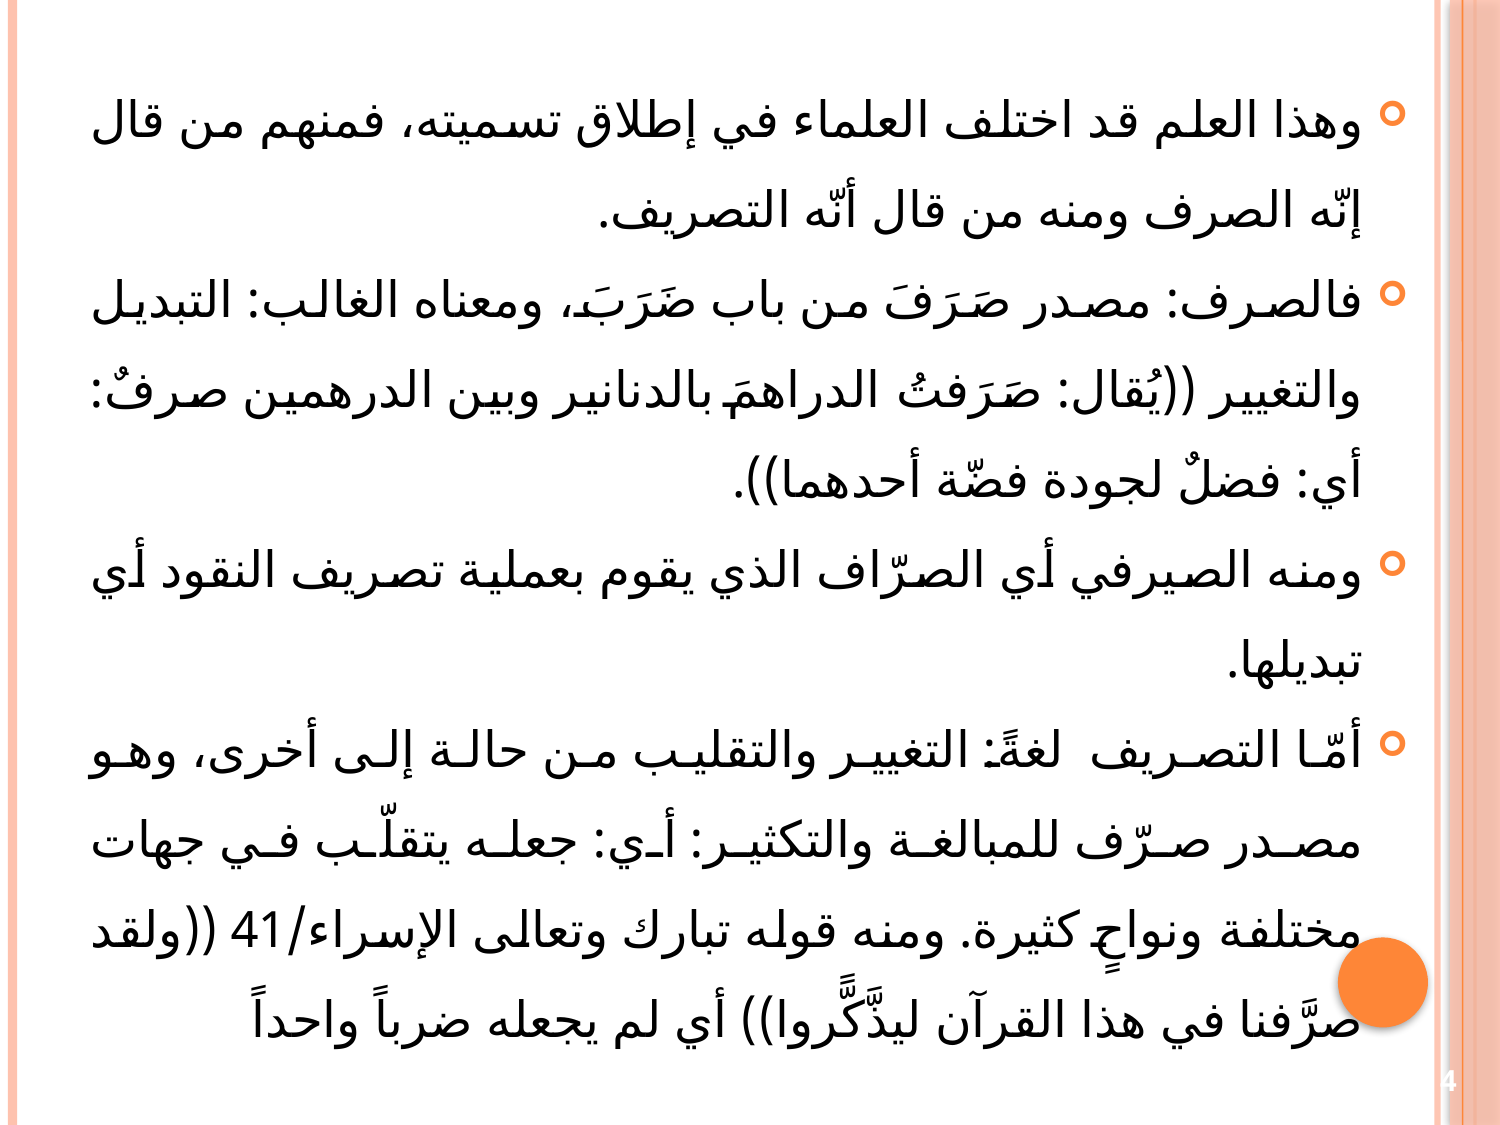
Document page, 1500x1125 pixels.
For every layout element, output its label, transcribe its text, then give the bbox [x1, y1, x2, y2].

slide_number 4 [1403, 1038, 1494, 1125]
list وهذا العلم قد اختلف العلماء في إطلاق تسميته، فمنهم من قال إنّه الصرف ومنه من قال أنّه التصريف. فالصرف: مصدر صَرَفَ من باب ضَرَبَ، ومعناه الغالب: التبديل والتغيير ((يُقال: صَرَفتُ الدراهمَ بالدنانير وبين الدرهمين صرفٌ: أي: فضلٌ لجودة فضّة أحدهما)). ومنه الصيرفي أي الصرّاف الذي يقوم بعملية تصريف النقود أي تبديلها. أمّا التصريف لغةً: التغيير والتقليب من حالة إلى أخرى، وهو مصدر صرّف للمبالغة والتكثير: أي: جعله يتقلّب في جهات مختلفة ونواحٍ كثيرة. ومنه قوله تبارك وتعالى الإسراء/41 ((ولقد صرَّفنا في هذا القرآن ليذَّكًّروا)) أي لم يجعله ضرباً واحداً [75, 42, 1424, 1078]
